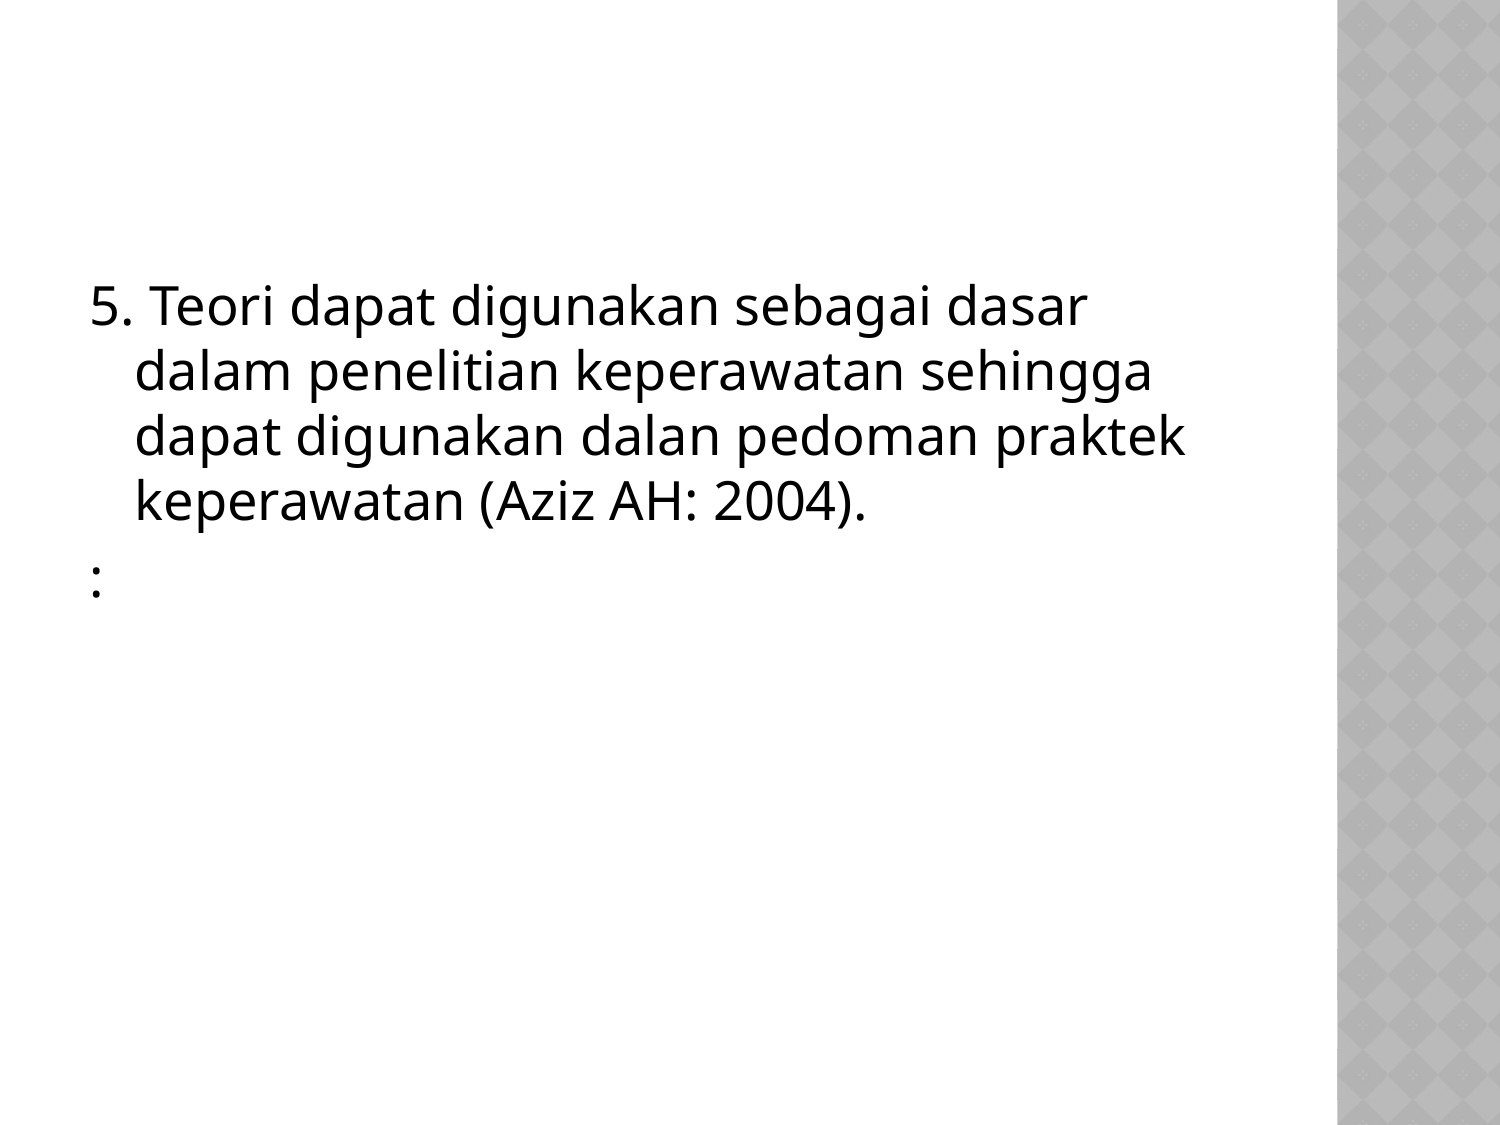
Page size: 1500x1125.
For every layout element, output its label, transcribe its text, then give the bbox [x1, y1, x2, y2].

list 5. Teori dapat digunakan sebagai dasar dalam penelitian keperawatan sehingga dapat digunakan dalan pedoman praktek keperawatan (Aziz AH: 2004). : [75, 264, 1263, 1059]
